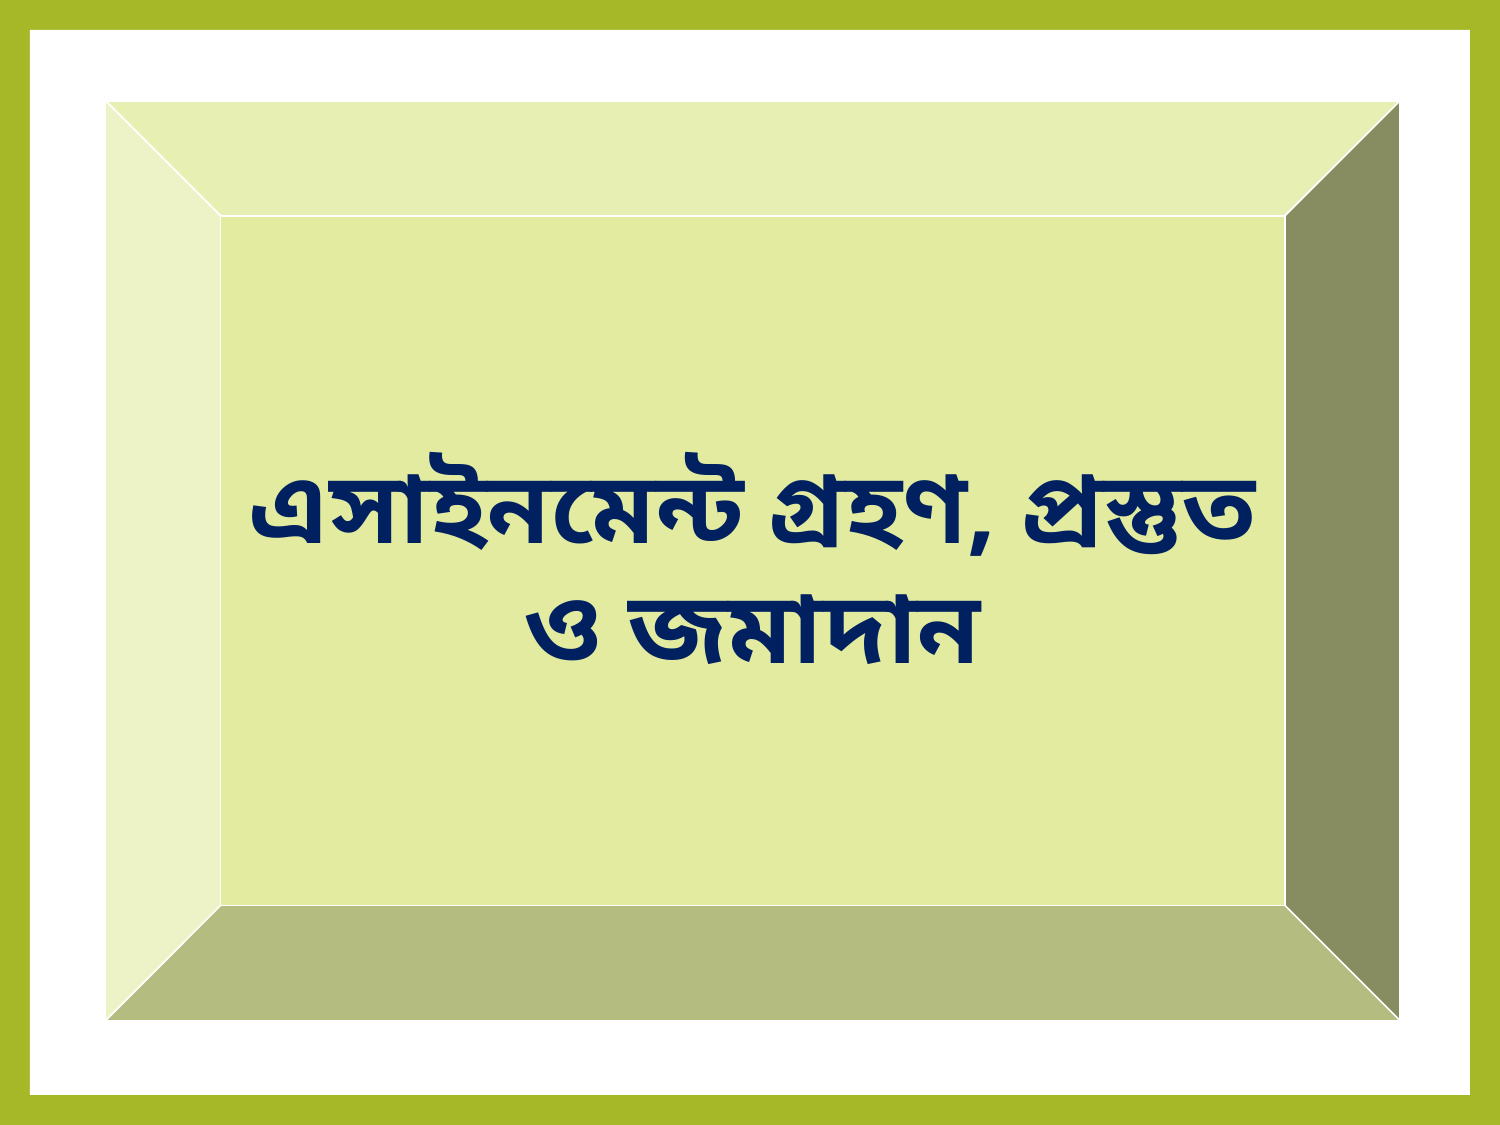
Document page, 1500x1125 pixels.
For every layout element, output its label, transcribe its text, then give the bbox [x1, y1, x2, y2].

text_box এসাইনমেন্ট গ্রহণ, প্রস্তুত ও জমাদান [105, 100, 1401, 1022]
